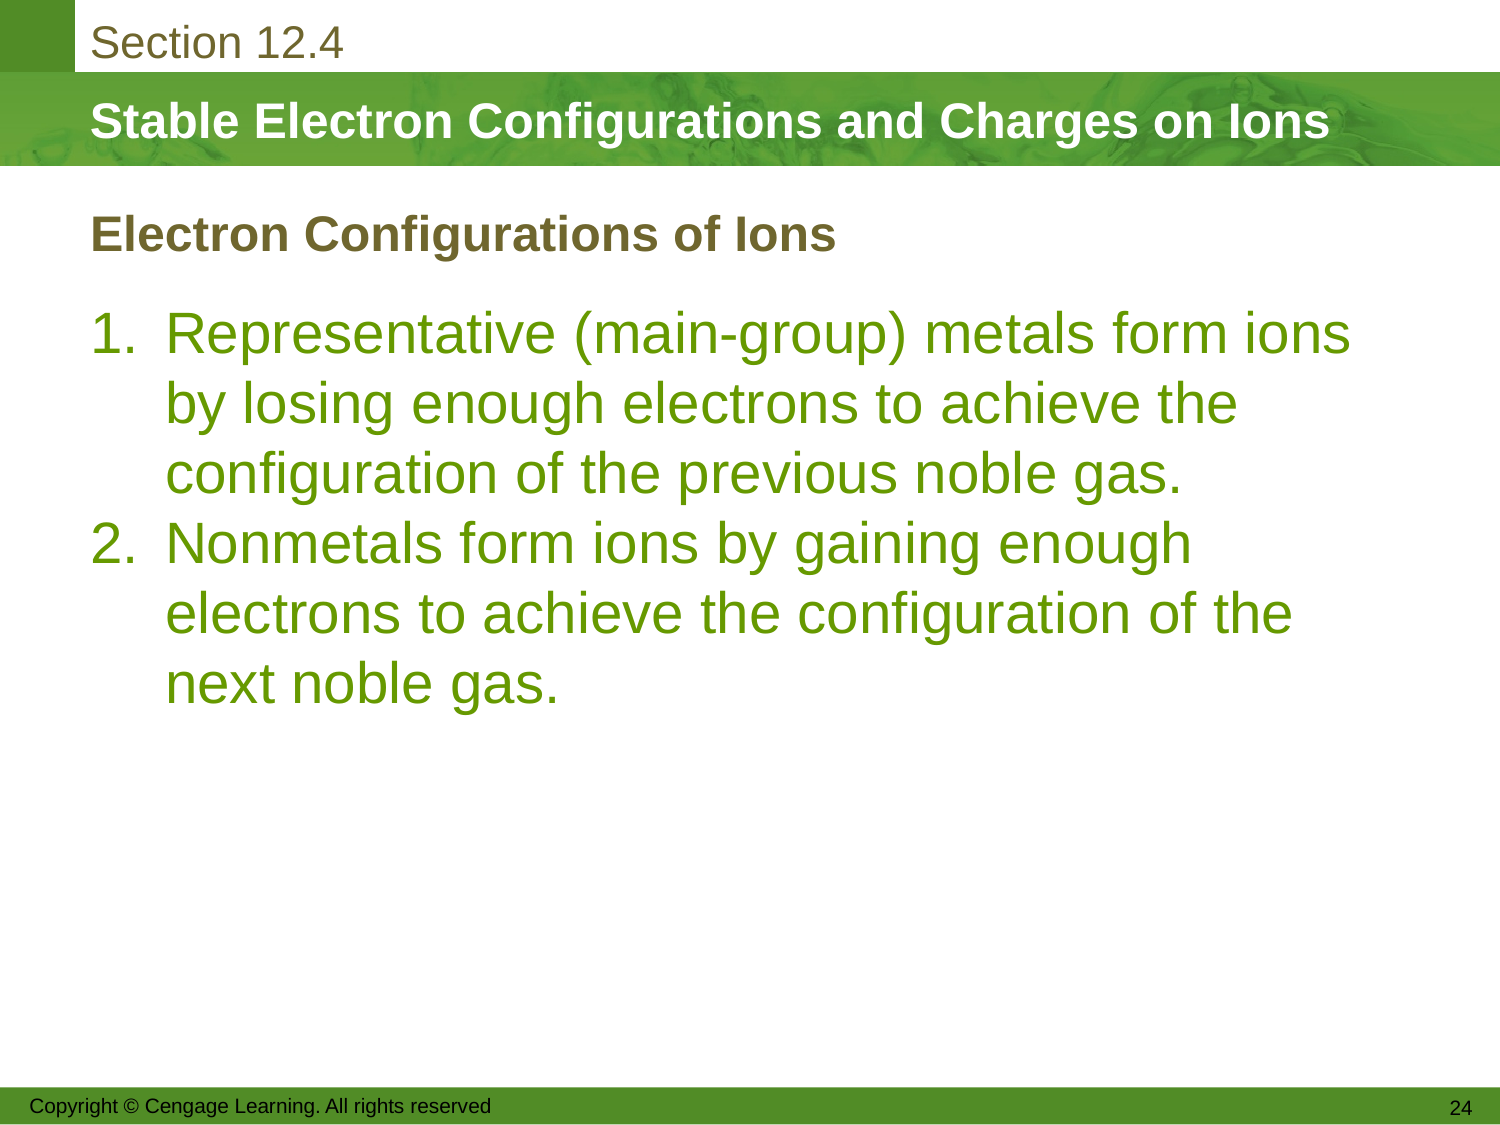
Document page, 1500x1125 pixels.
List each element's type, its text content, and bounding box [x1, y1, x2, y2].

list Representative (main-group) metals form ions by losing enough electrons to achieve the configuration of the previous noble gas. Nonmetals form ions by gaining enough electrons to achieve the configuration of the next noble gas. [75, 537, 1425, 723]
list Representative (main-group) metals form ions by losing enough electrons to achieve the configuration of the previous noble gas. Nonmetals form ions by gaining enough electrons to achieve the configuration of the next noble gas. [75, 287, 1425, 536]
slide_number 24 [1087, 1087, 1488, 1125]
footer Copyright © Cengage Learning. All rights reserved [14, 1085, 977, 1124]
title Electron Configurations of Ions [75, 187, 1425, 275]
picture [0, 72, 1500, 166]
